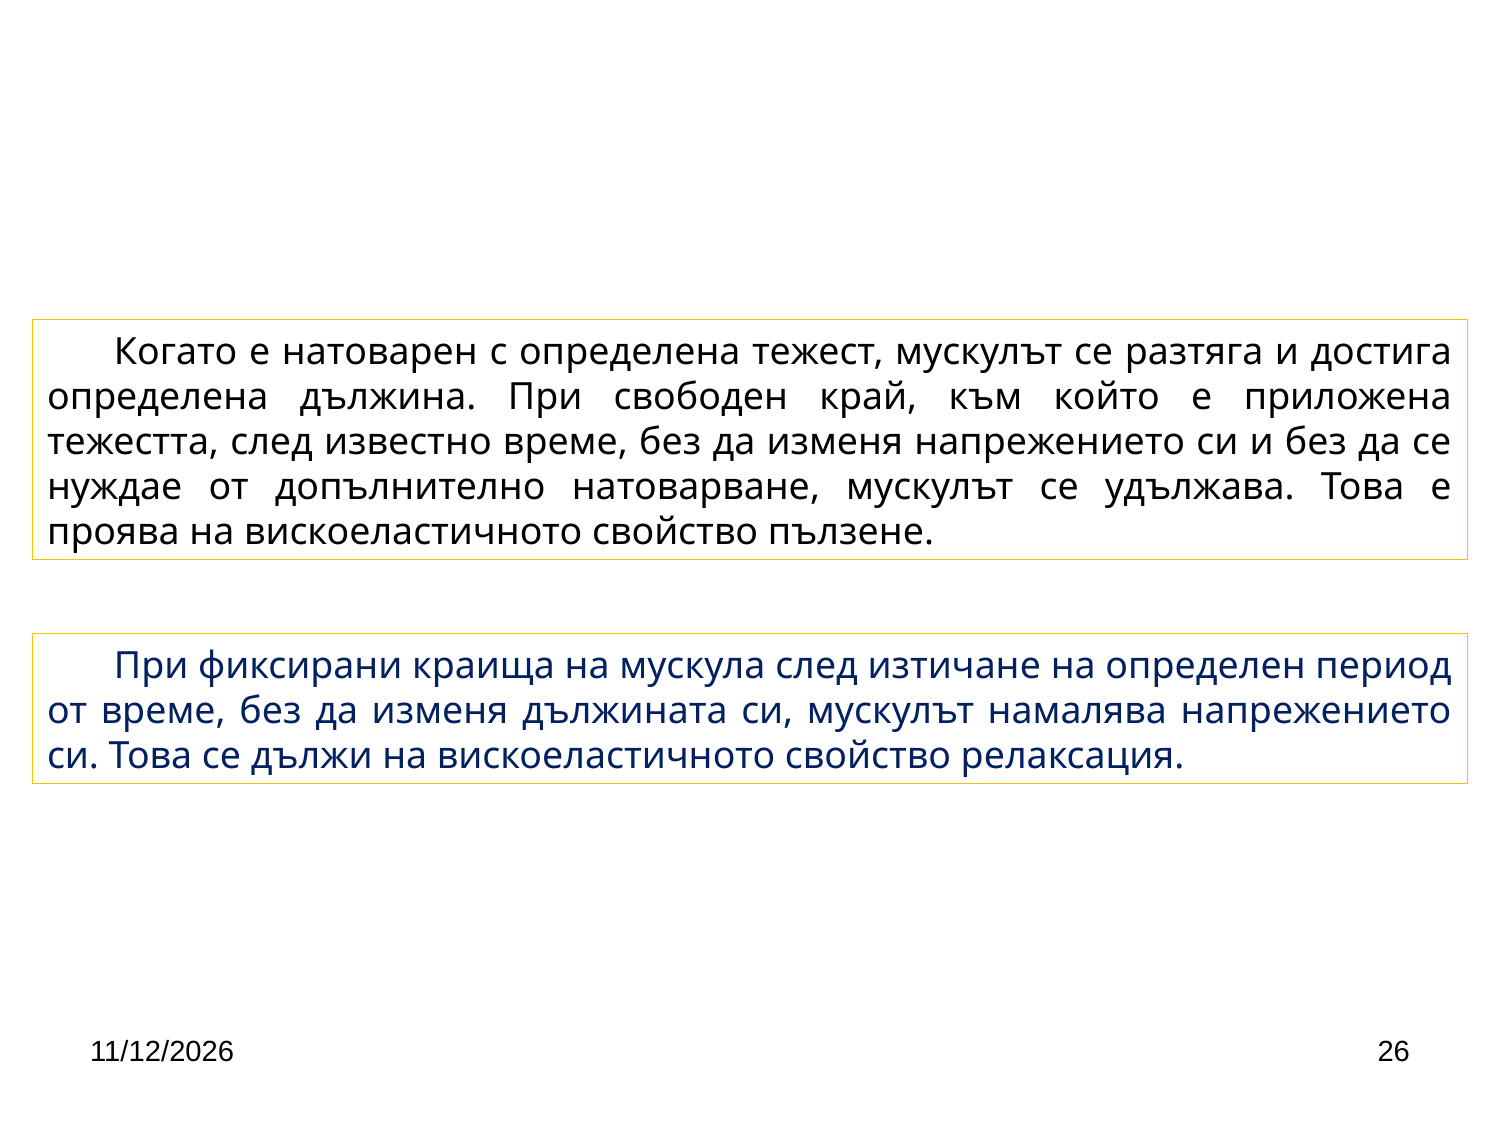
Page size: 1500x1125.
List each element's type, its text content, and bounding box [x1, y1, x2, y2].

slide_number 26 [1074, 1024, 1425, 1103]
text_box Когато е натоварен с определена тежест, мускулът се разтяга и достига определена дължина. При свободен край, към който е приложена тежестта, след известно време, без да изменя напрежението си и без да се нуждае от допълнително натоварване, мускулът се удължава. Това е проява на вискоеластичното свойство пълзене. [32, 319, 1468, 560]
text_box При фиксирани краища на мускула след изтичане на определен период от време, без да изменя дължината си, мускулът намалява напрежението си. Това се дължи на вискоеластичното свойство релаксация. [32, 633, 1468, 784]
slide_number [75, 1024, 425, 1103]
